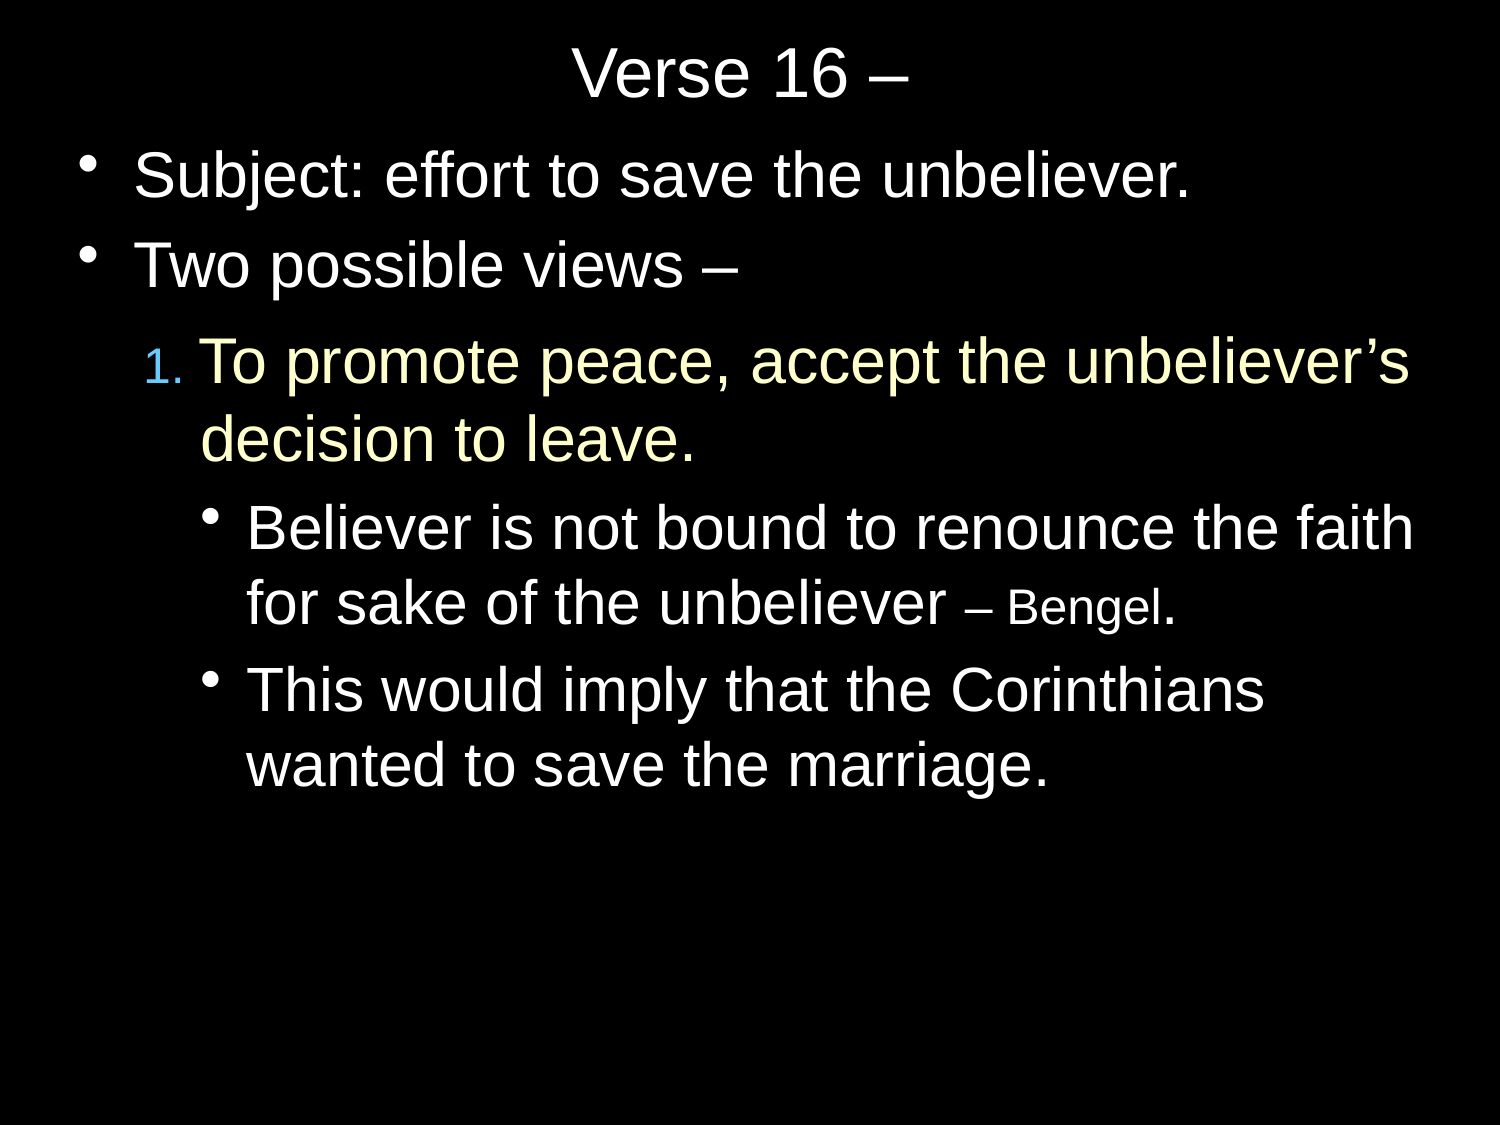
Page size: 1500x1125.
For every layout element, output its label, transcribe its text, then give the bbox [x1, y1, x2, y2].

list Subject: effort to save the unbeliever. Two possible views – 1. To promote peace, accept the unbeliever’s decision to leave. Believer is not bound to renounce the faith for sake of the unbeliever – Bengel. This would imply that the Corinthians wanted to save the marriage. [62, 125, 1438, 1050]
title Verse 16 – [7, 0, 1493, 138]
